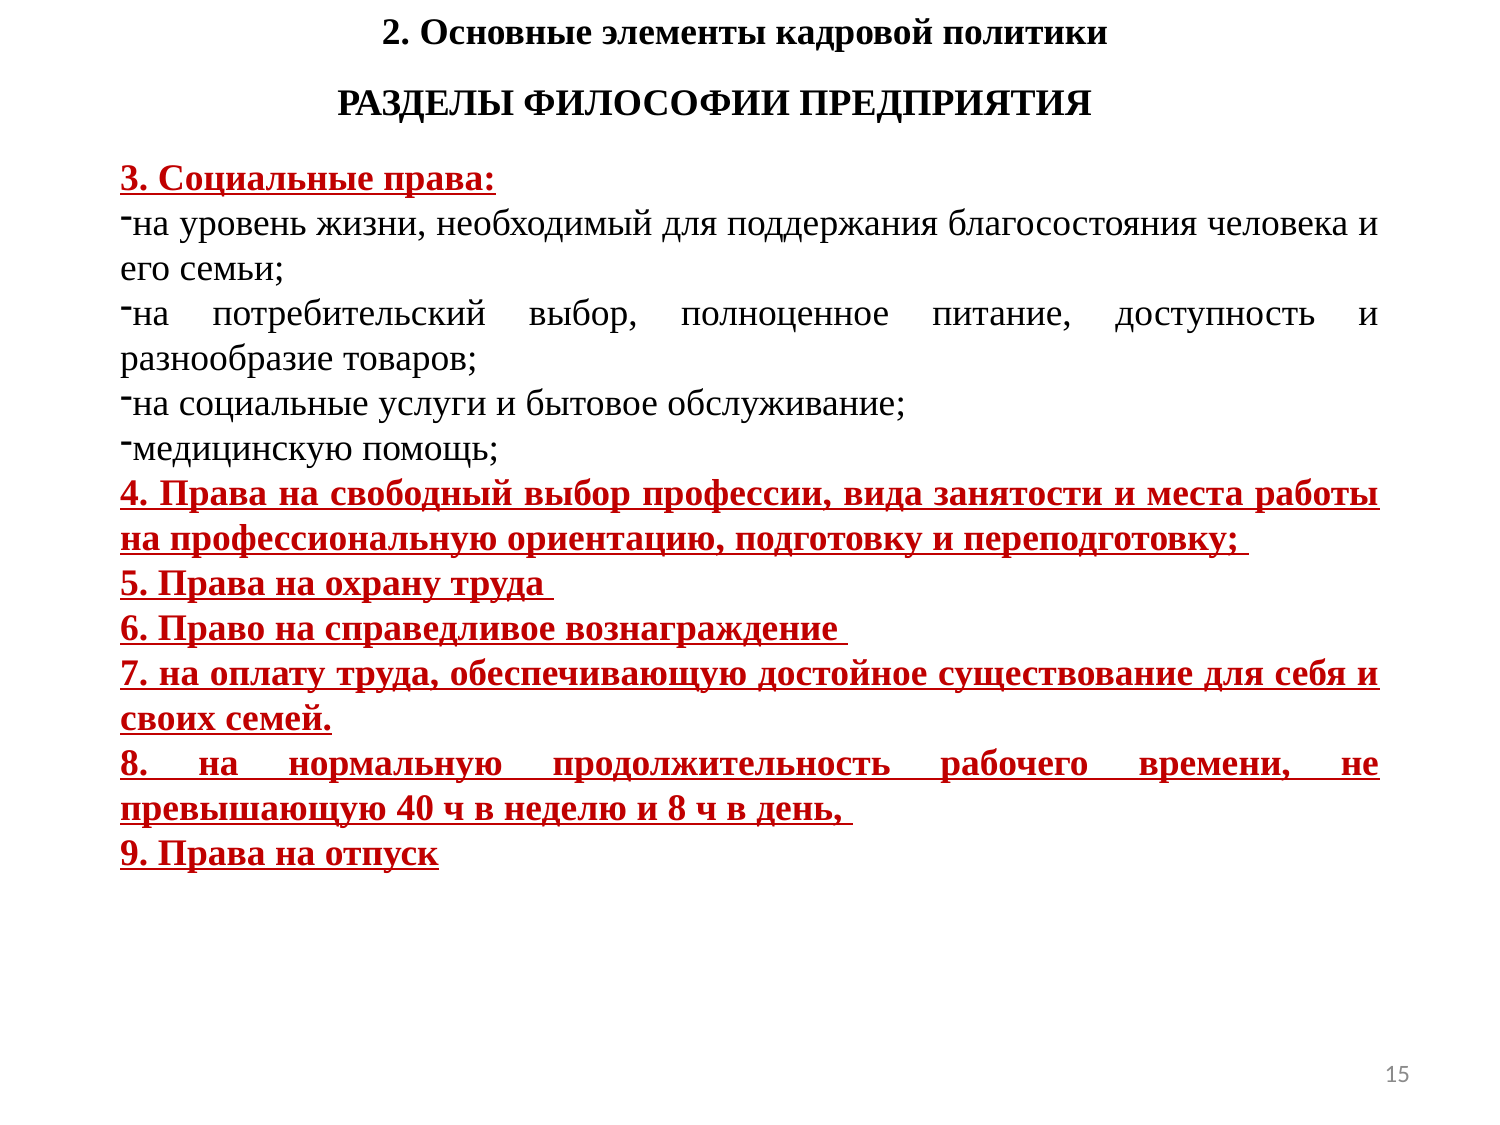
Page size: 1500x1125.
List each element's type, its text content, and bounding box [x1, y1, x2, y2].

text_box РАЗДЕЛЫ ФИЛОСОФИИ ПРЕДПРИЯТИЯ [0, 70, 1430, 130]
text_box 3. Социальные права: на уровень жизни, необходимый для поддержания благосостояния человека и его семьи; на потребительский выбор, полноценное питание, доступность и разнообразие товаров; на социальные услуги и бытовое обслуживание; медицинскую помощь; 4. Права на свободный выбор профессии, вида занятости и места работы на профессиональную ориентацию, подготовку и переподготовку; 5. Права на охрану труда 6. Право на справедливое вознаграждение 7. на оплату труда, обеспечивающую достойное существование для себя и своих семей. 8. на нормальную продолжительность рабочего времени, не превышающую 40 ч в неделю и 8 ч в день, 9. Права на отпуск [105, 145, 1395, 881]
slide_number 15 [1074, 1042, 1425, 1103]
text_box 2. Основные элементы кадровой политики [0, 0, 1500, 60]
